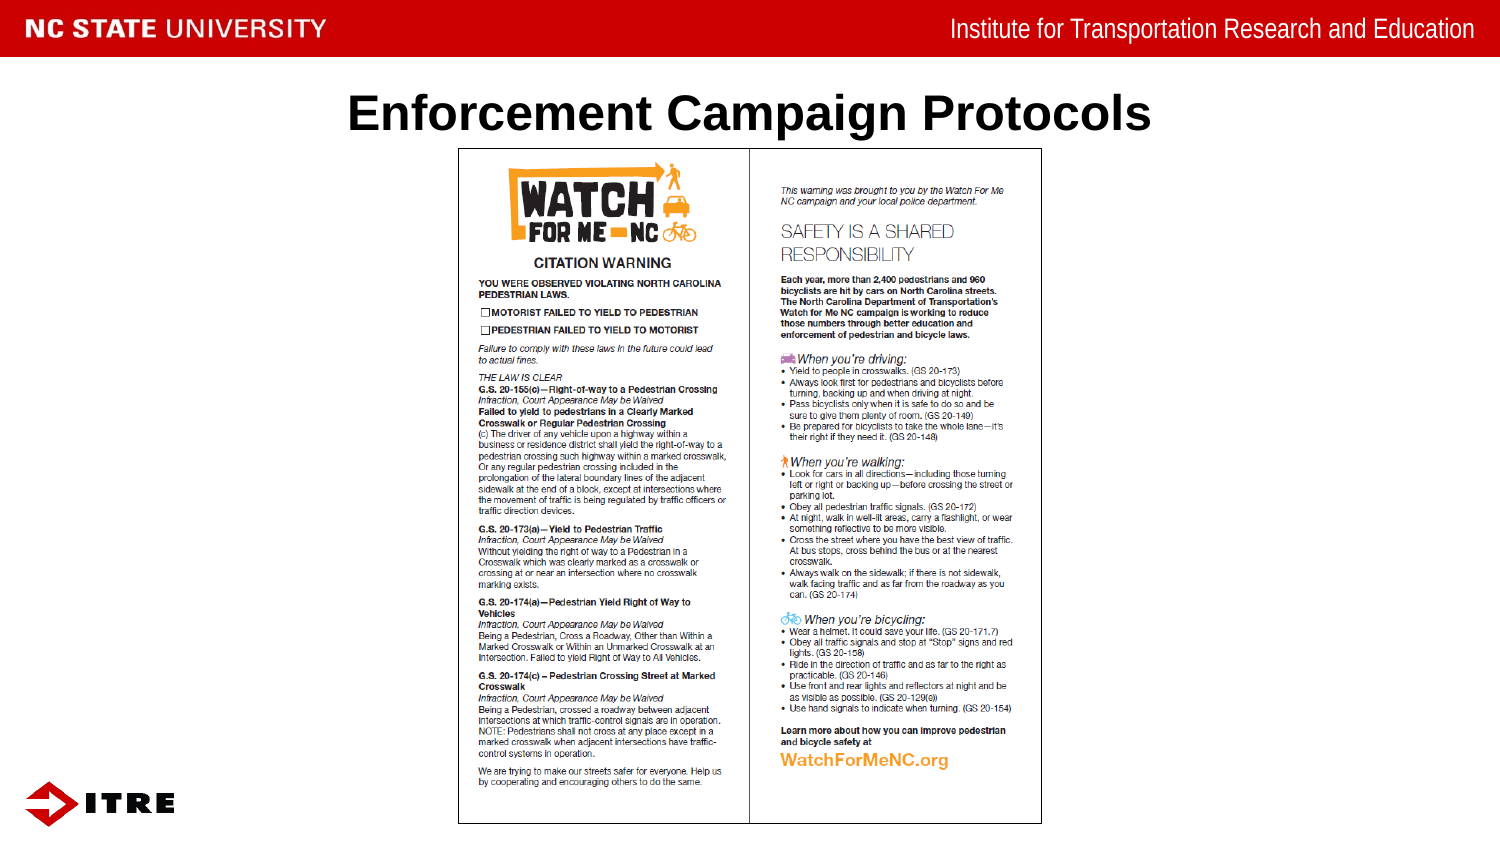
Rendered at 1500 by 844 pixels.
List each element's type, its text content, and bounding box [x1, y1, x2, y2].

picture [458, 148, 1042, 824]
picture [25, 781, 174, 827]
title Enforcement Campaign Protocols [243, 71, 1256, 149]
picture [0, 0, 1500, 57]
